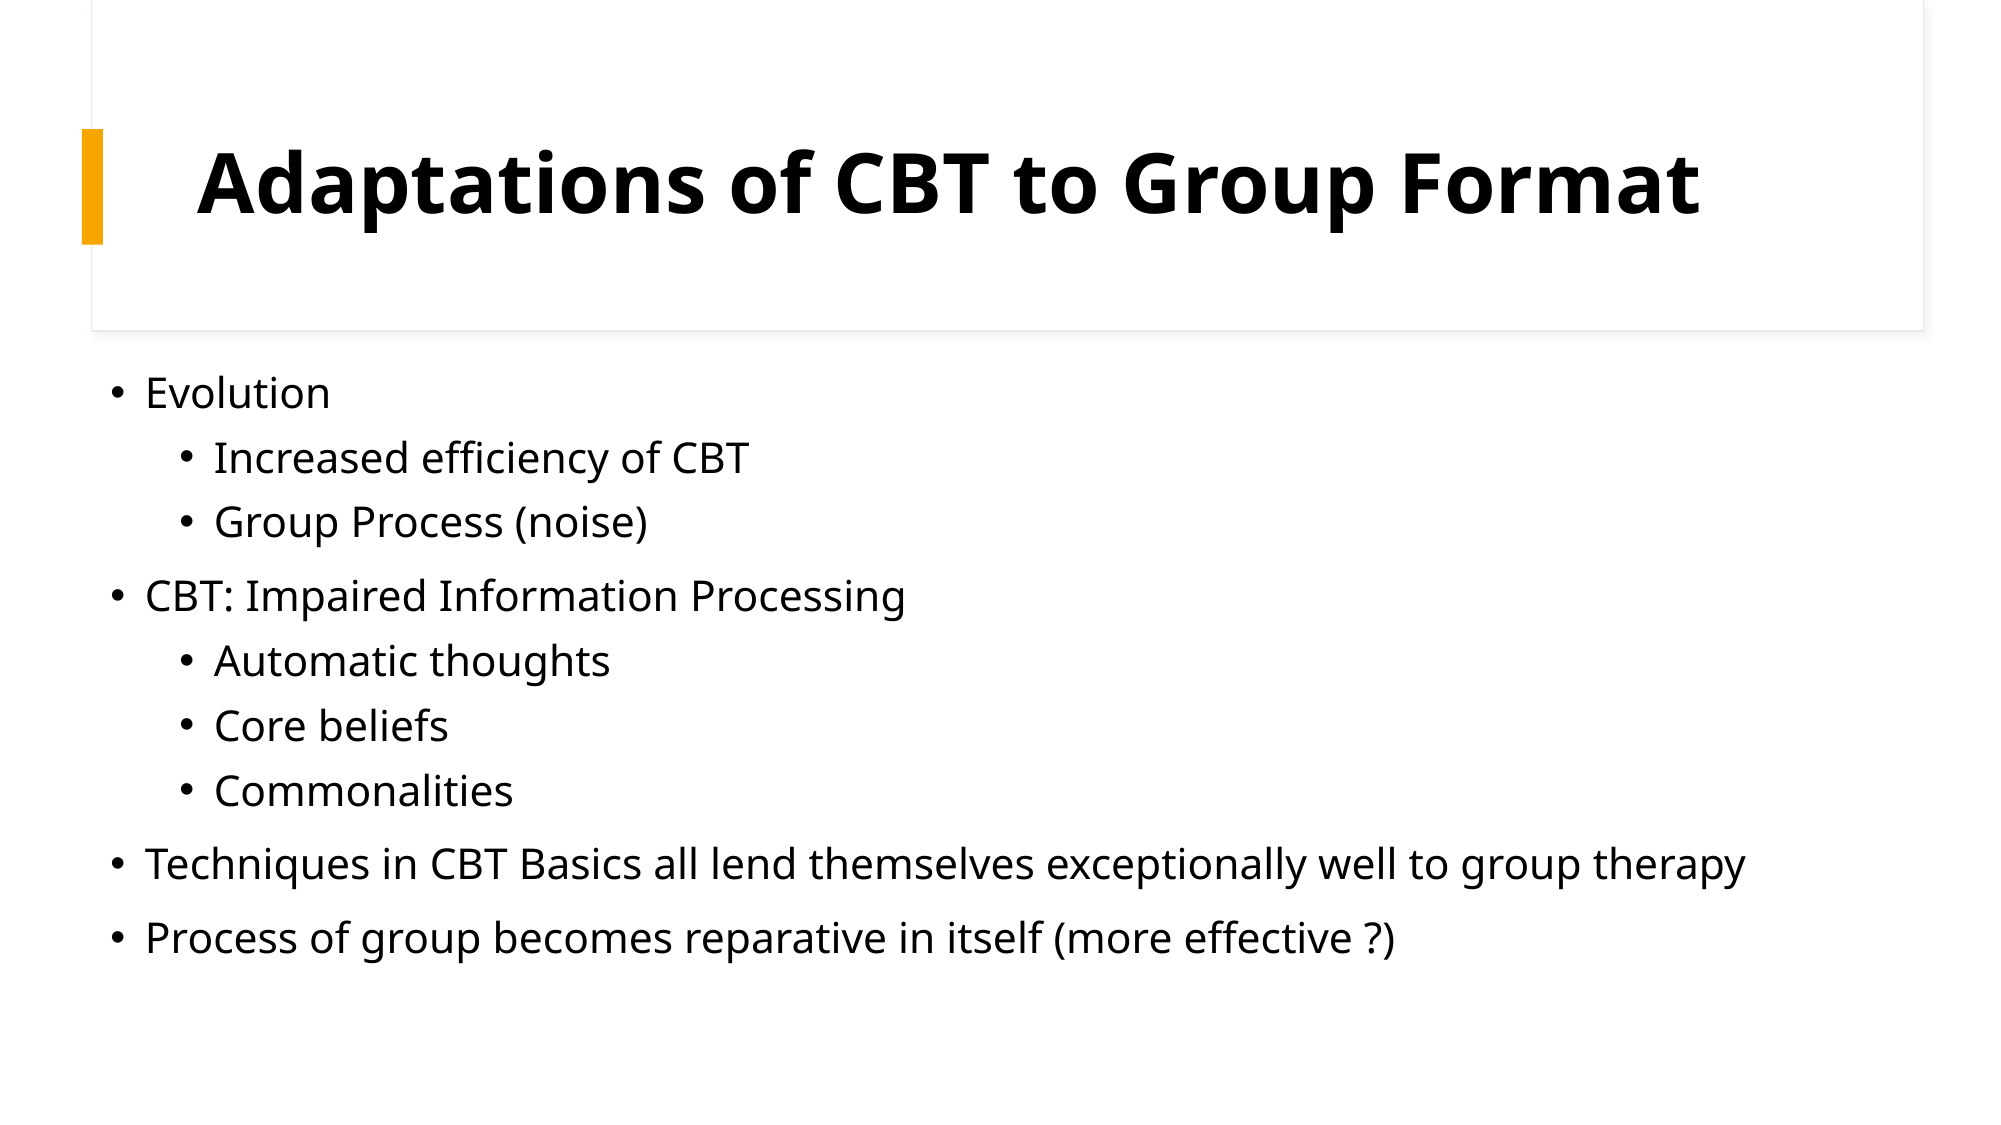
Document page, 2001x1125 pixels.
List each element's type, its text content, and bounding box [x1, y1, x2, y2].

list Evolution Increased efficiency of CBT Group Process (noise) CBT: Impaired Information Processing Automatic thoughts Core beliefs Commonalities Techniques in CBT Basics all lend themselves exceptionally well to group therapy Process of group becomes reparative in itself (more effective ?) [95, 353, 1764, 994]
title Adaptations of CBT to Group Format [183, 90, 1851, 284]
